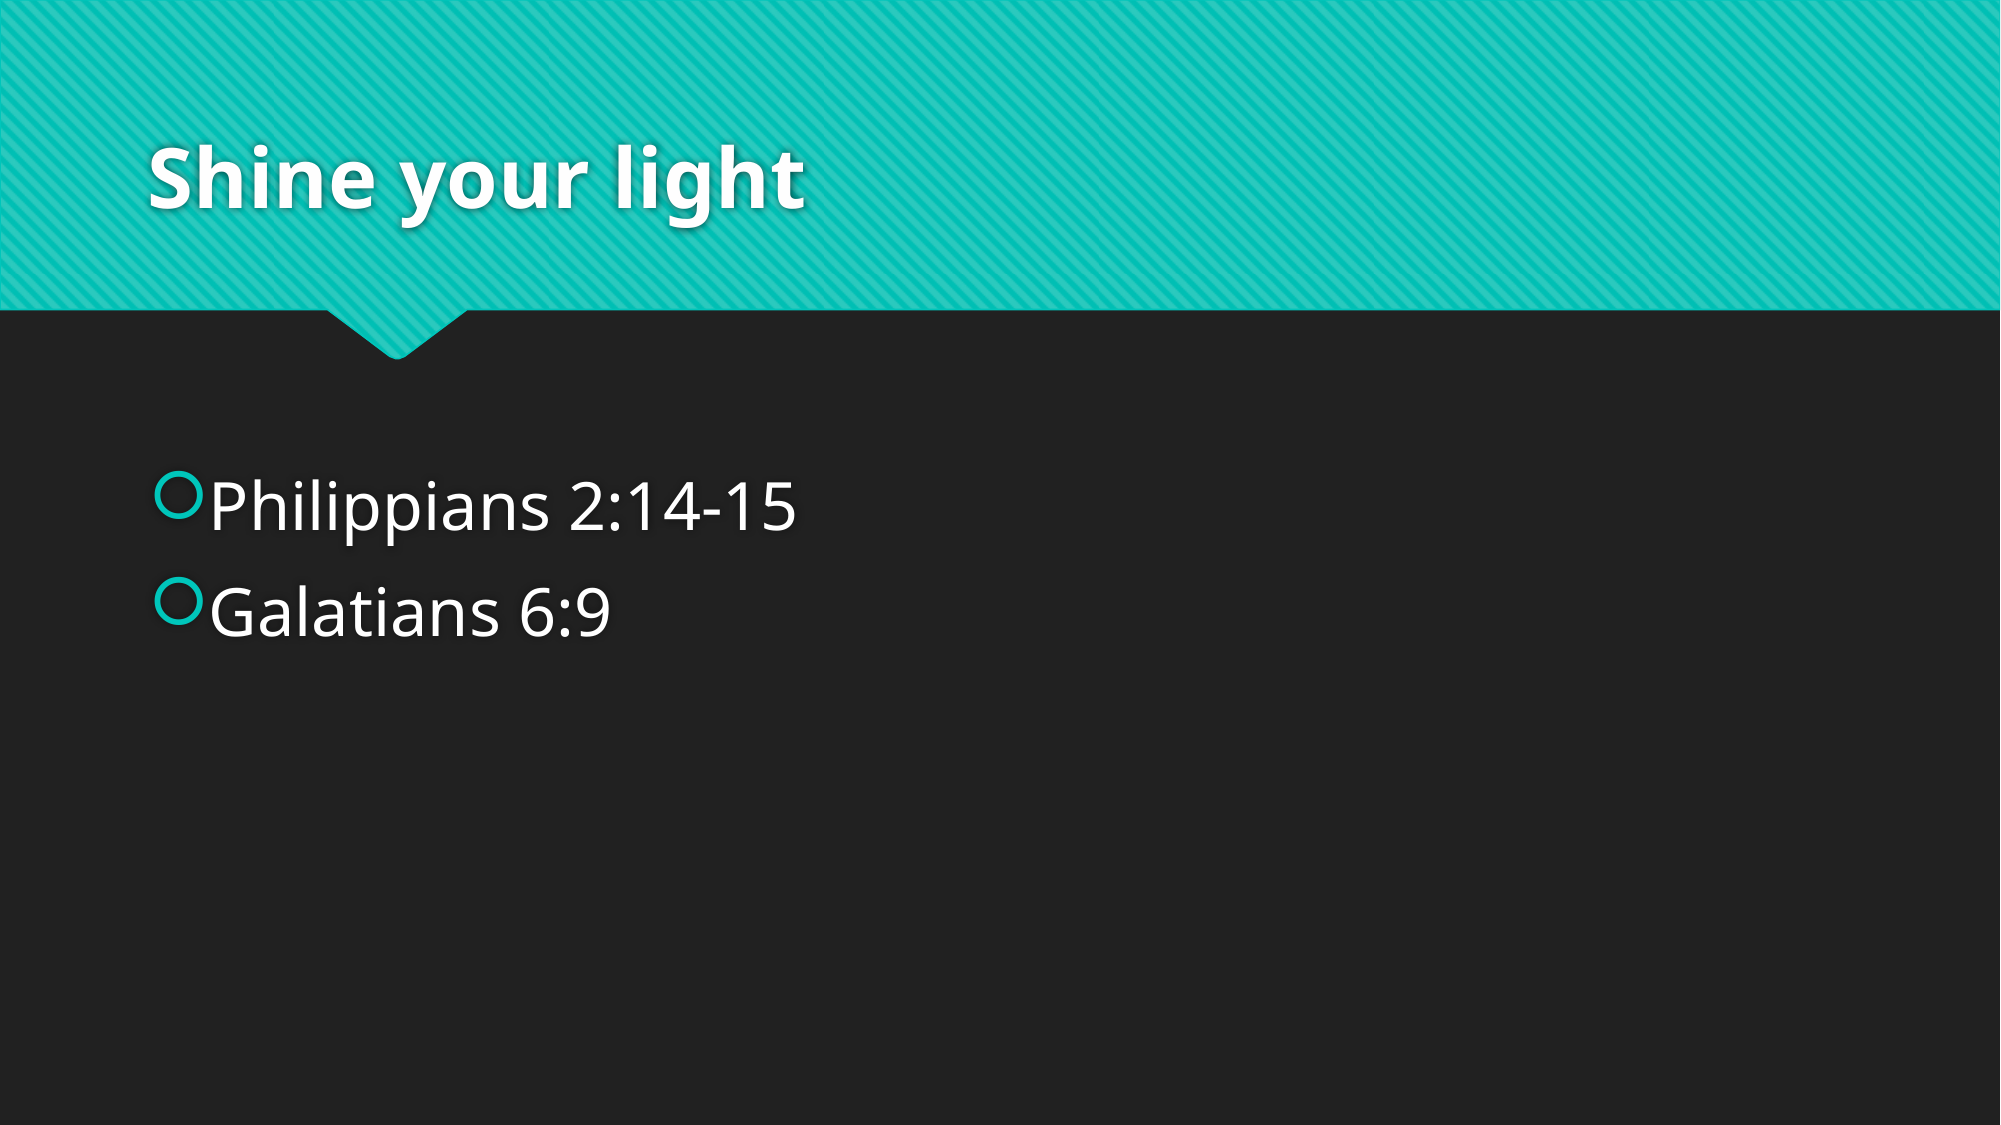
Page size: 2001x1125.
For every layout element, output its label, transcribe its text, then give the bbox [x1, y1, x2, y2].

title Shine your light [132, 73, 1868, 233]
list Philippians 2:14-15 Galatians 6:9 [134, 364, 1866, 962]
